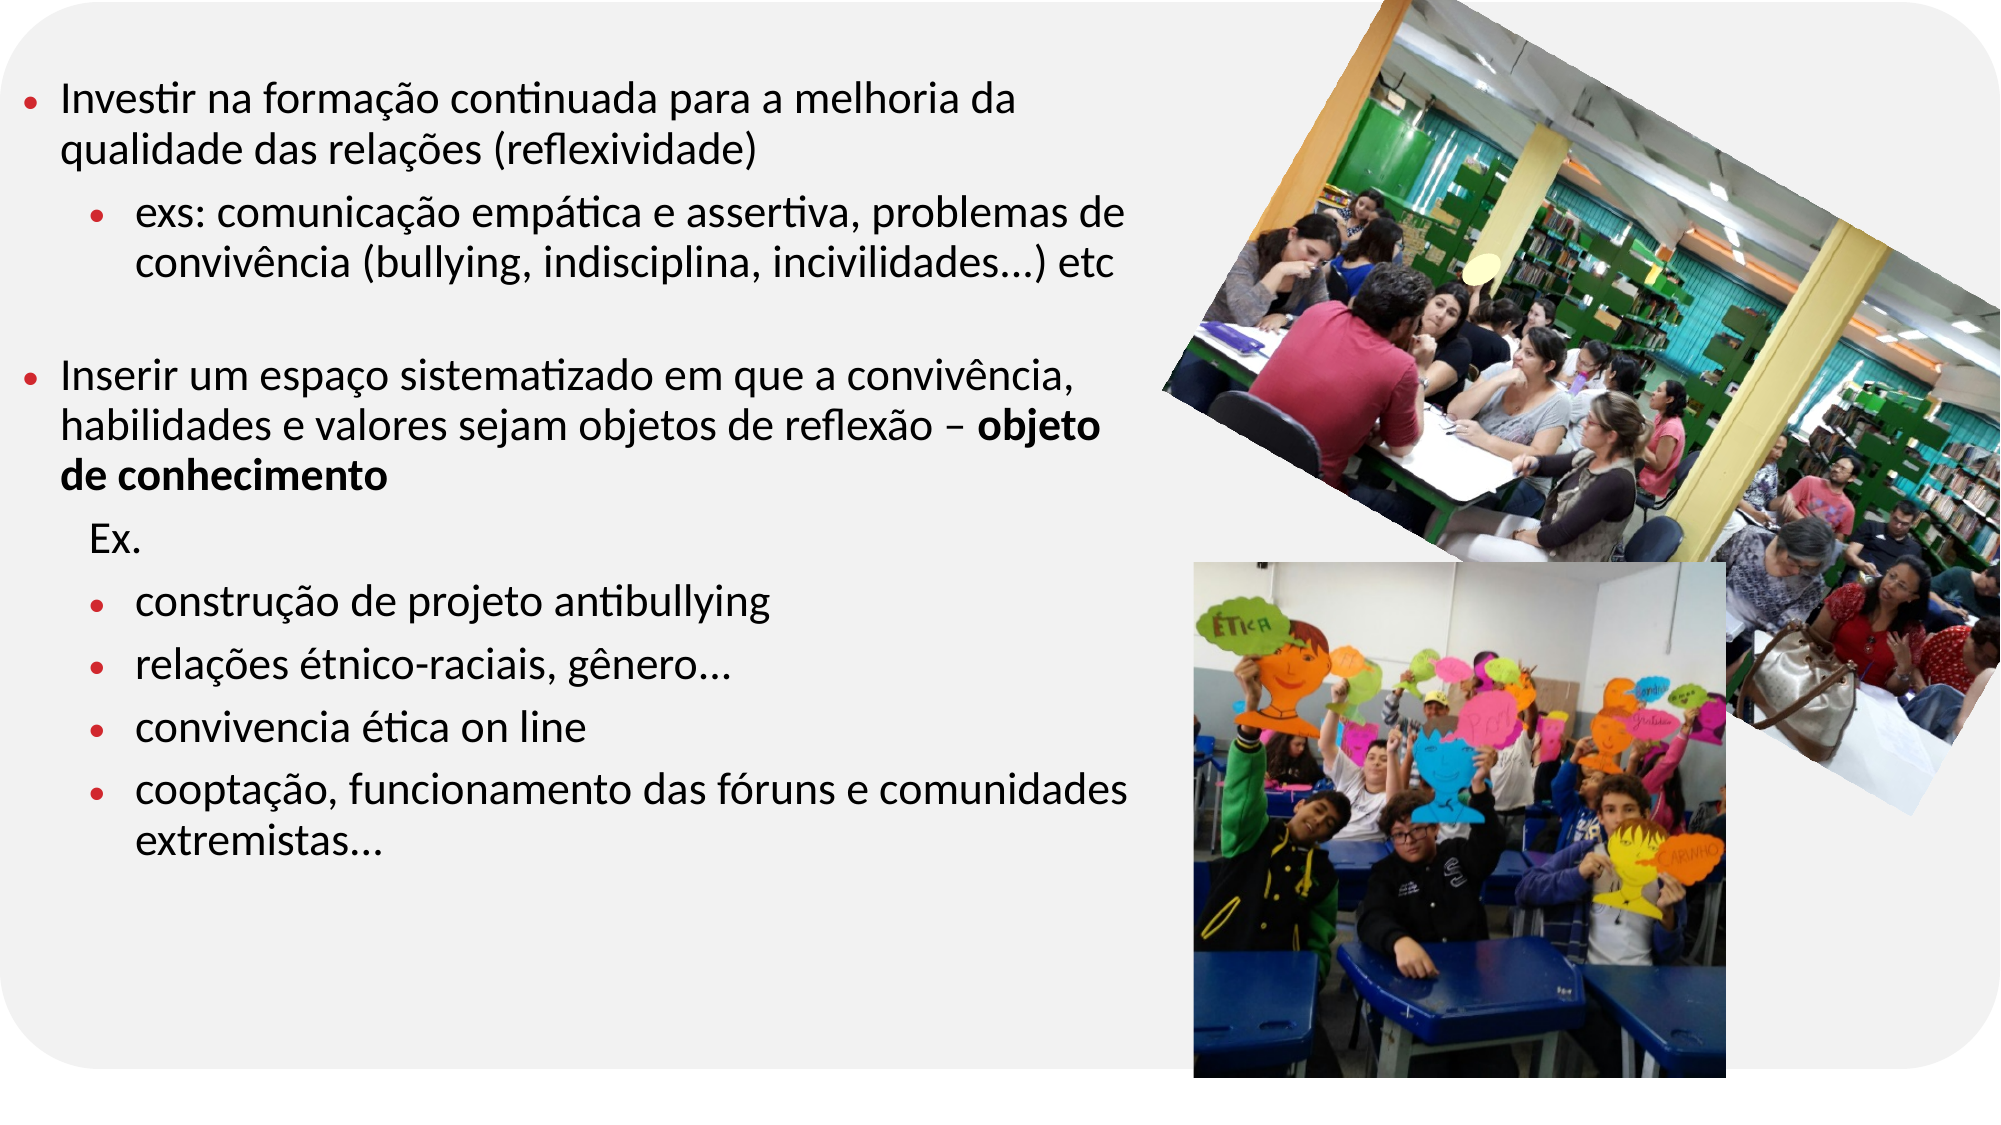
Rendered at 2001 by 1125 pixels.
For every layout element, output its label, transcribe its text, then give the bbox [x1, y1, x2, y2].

picture [1163, 0, 2000, 1078]
subtitle Investir na formação continuada para a melhoria da qualidade das relações (reflexividade) exs: comunicação empática e assertiva, problemas de convivência (bullying, indisciplina, incivilidades...) etc Inserir um espaço sistematizado em que a convivência, habilidades e valores sejam objetos de reflexão – objeto de conhecimento Ex. construção de projeto antibullying relações étnico-raciais, gênero... convivencia ética on line cooptação, funcionamento das fóruns e comunidades extremistas... [7, 67, 1162, 1125]
